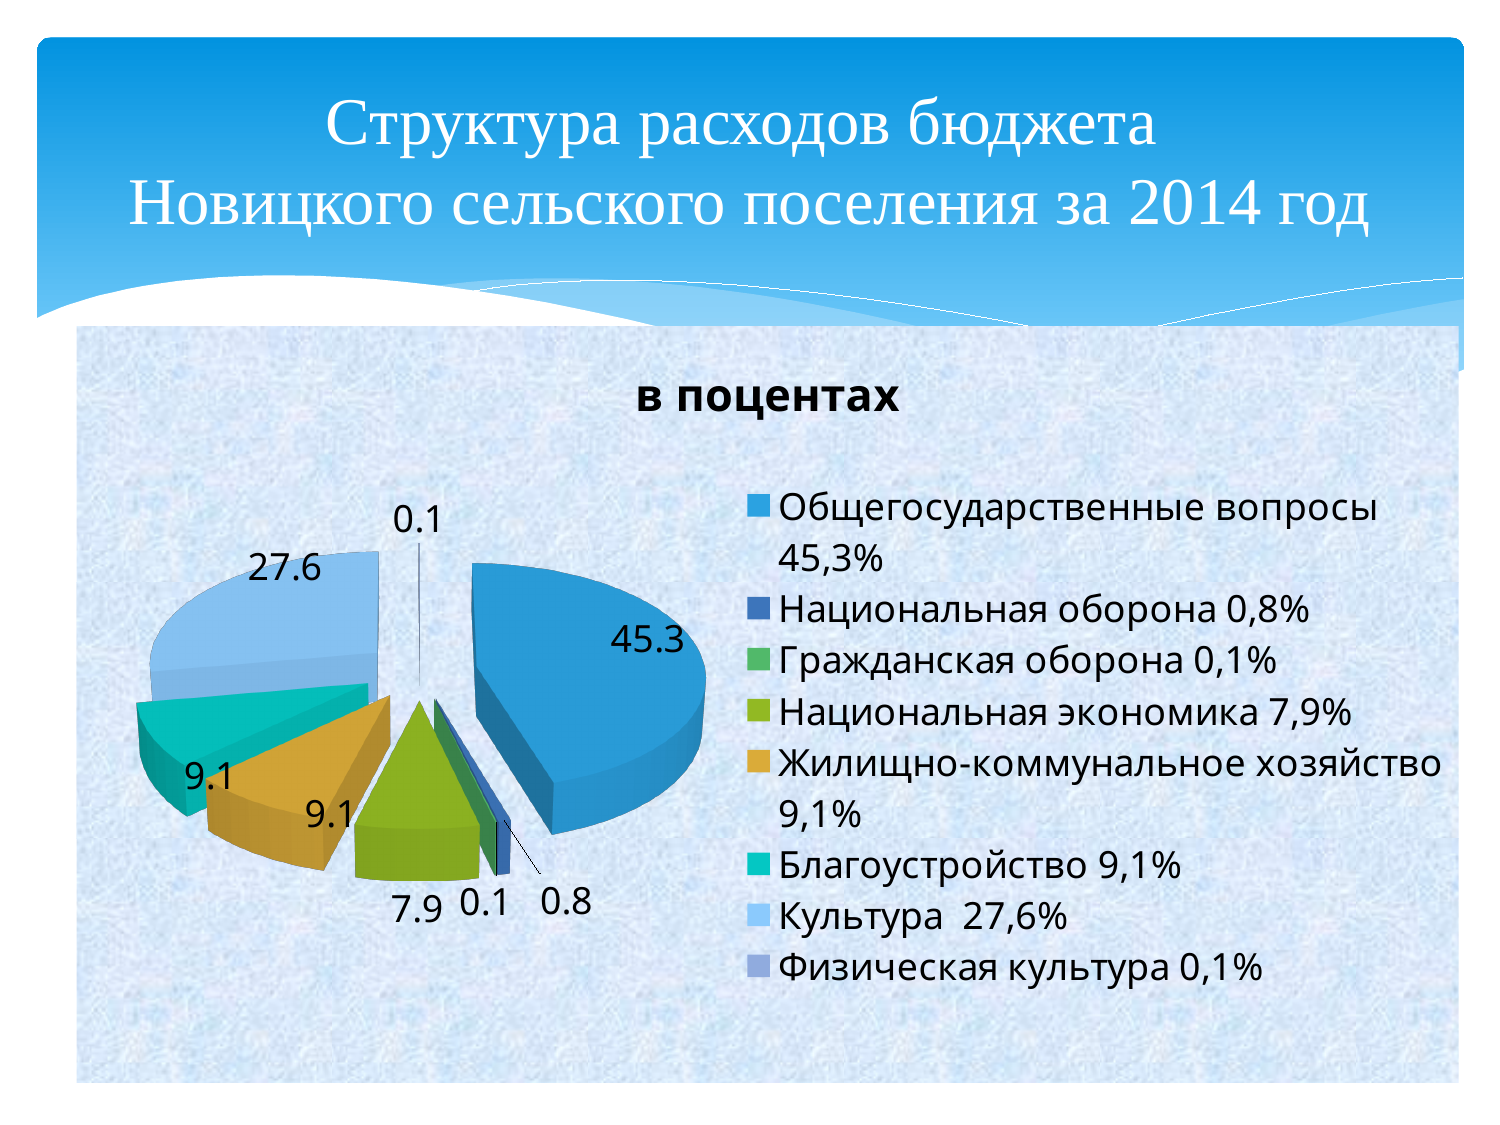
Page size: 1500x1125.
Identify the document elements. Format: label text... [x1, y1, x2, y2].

chart [76, 326, 1459, 1083]
title Структура расходов бюджета Новицкого сельского поселения за 2014 год [75, 55, 1425, 261]
